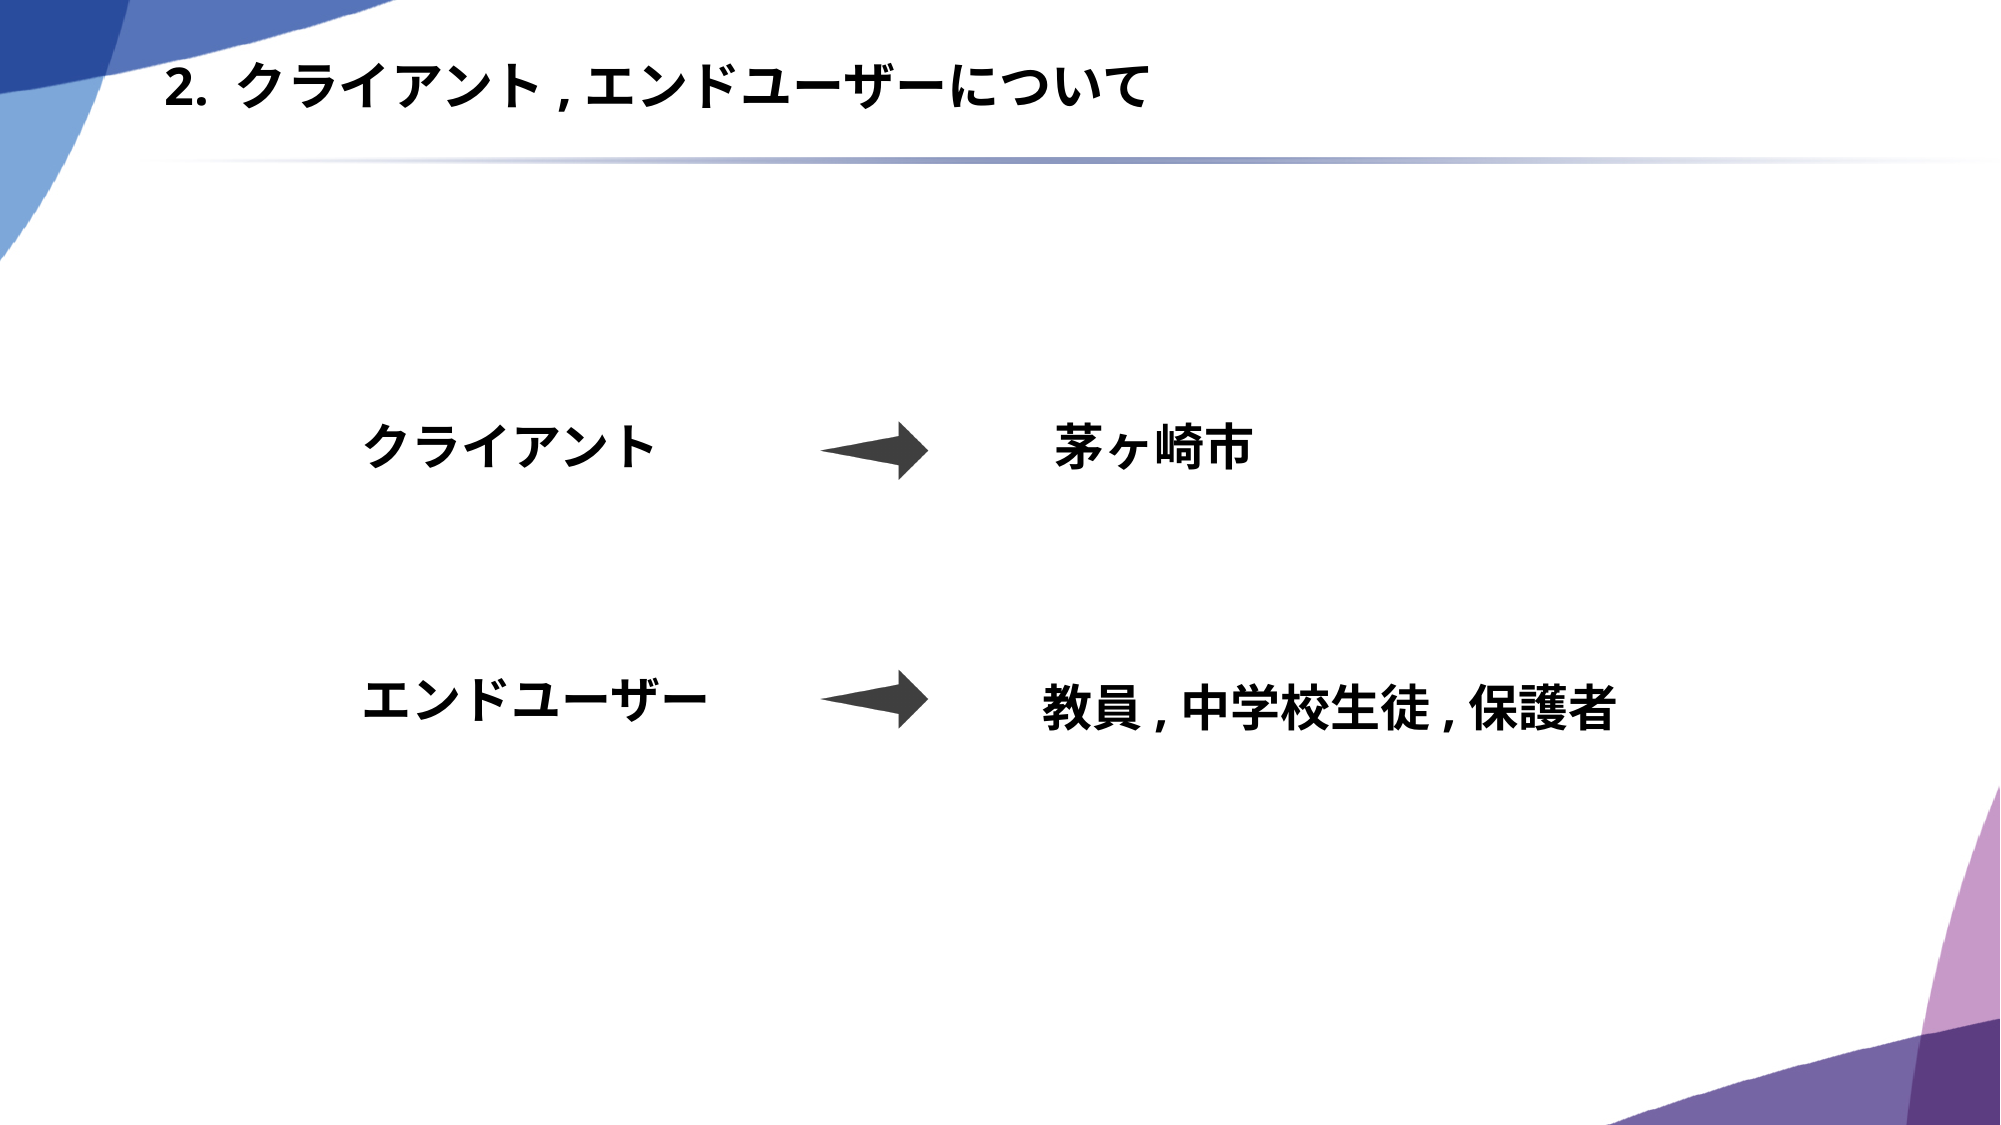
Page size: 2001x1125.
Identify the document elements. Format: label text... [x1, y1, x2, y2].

text_box 茅ヶ崎市 [1039, 408, 1523, 468]
text_box エンドユーザー [346, 661, 763, 721]
list クライアント [346, 408, 810, 468]
picture [0, 0, 2000, 1125]
title 2. クライアント,エンドユーザーについて [149, 19, 1783, 150]
text_box 教員,中学校生徒,保護者 [1027, 669, 1836, 729]
